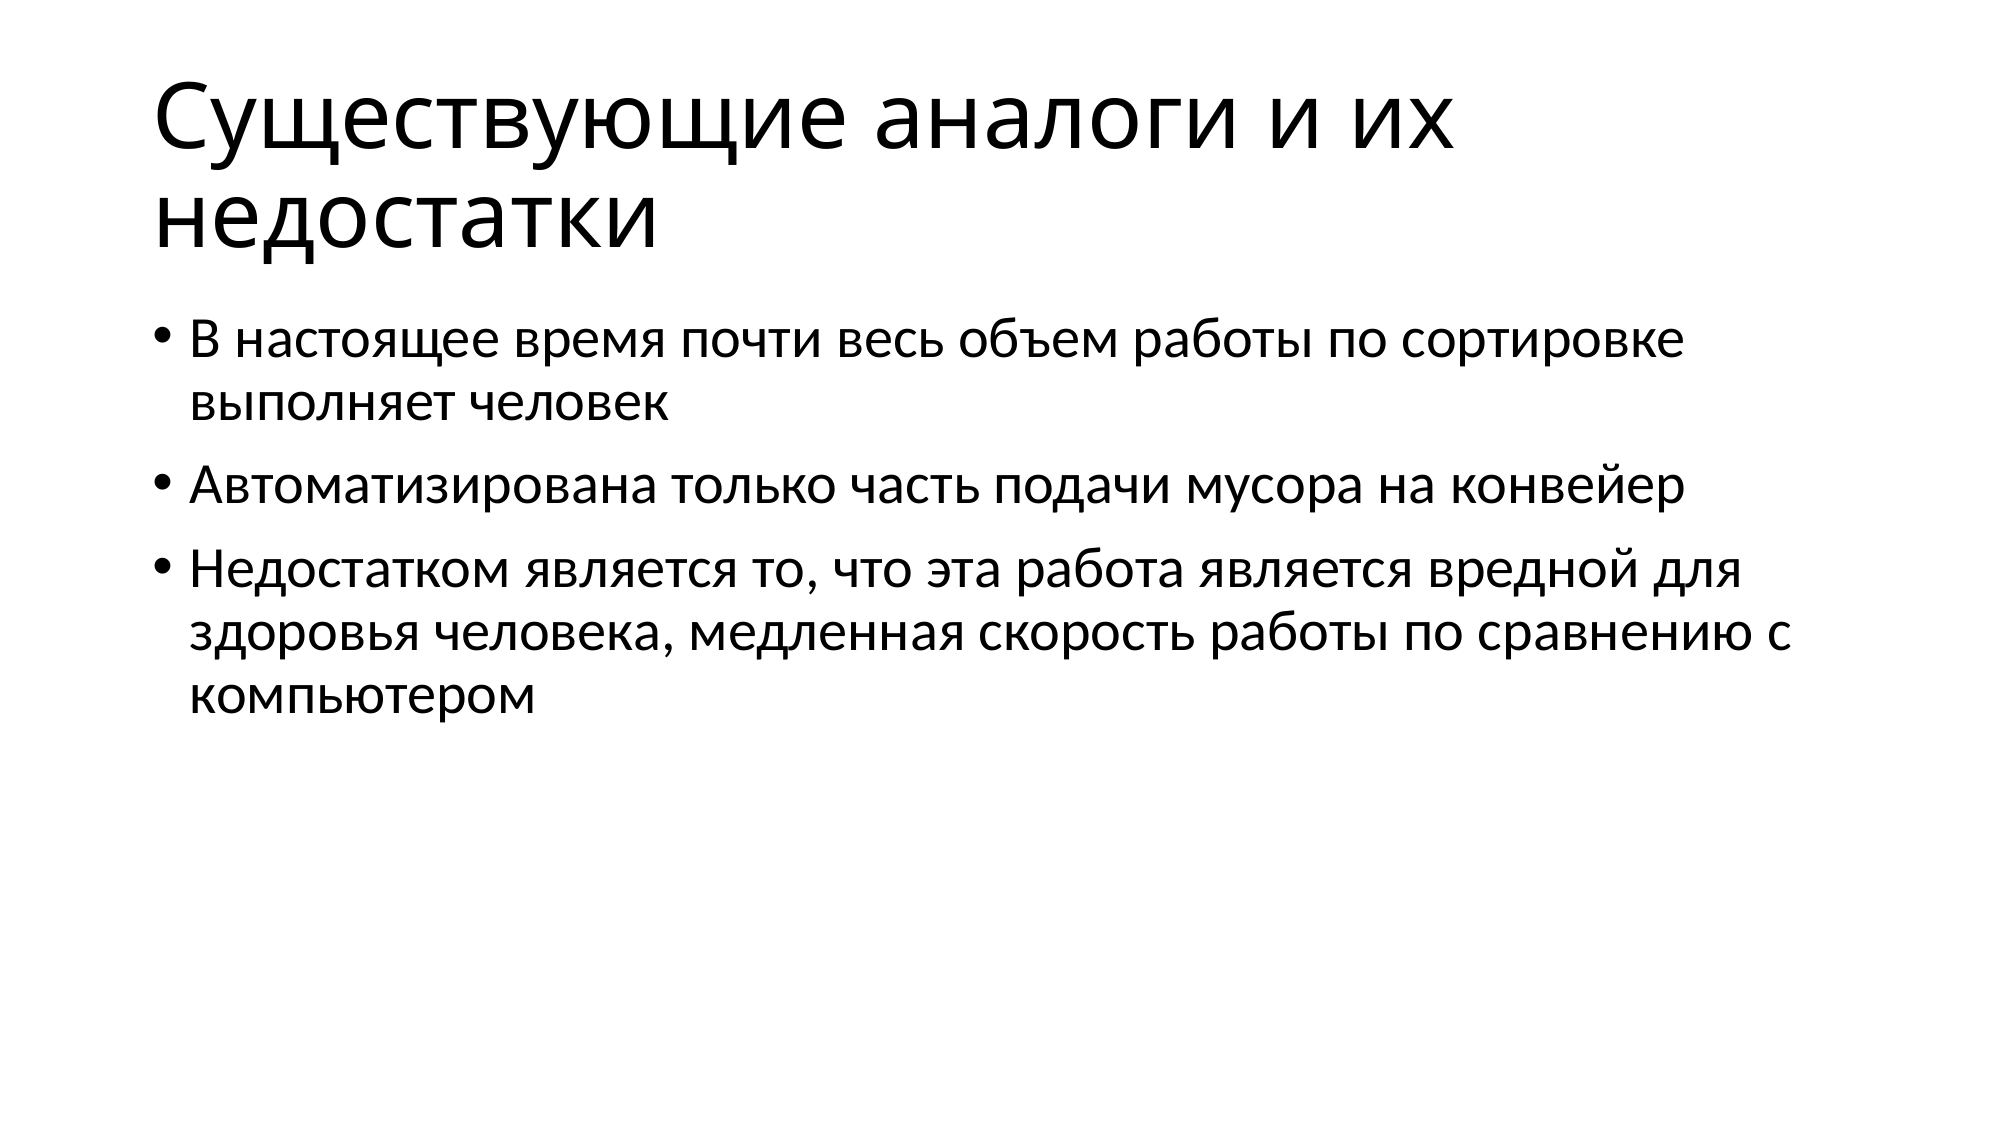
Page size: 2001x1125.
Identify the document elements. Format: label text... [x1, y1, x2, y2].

list В настоящее время почти весь объем работы по сортировке выполняет человек Автоматизирована только часть подачи мусора на конвейер Недостатком является то, что эта работа является вредной для здоровья человека, медленная скорость работы по сравнению с компьютером [137, 299, 1863, 1014]
title Существующие аналоги и их недостатки [137, 59, 1863, 278]
